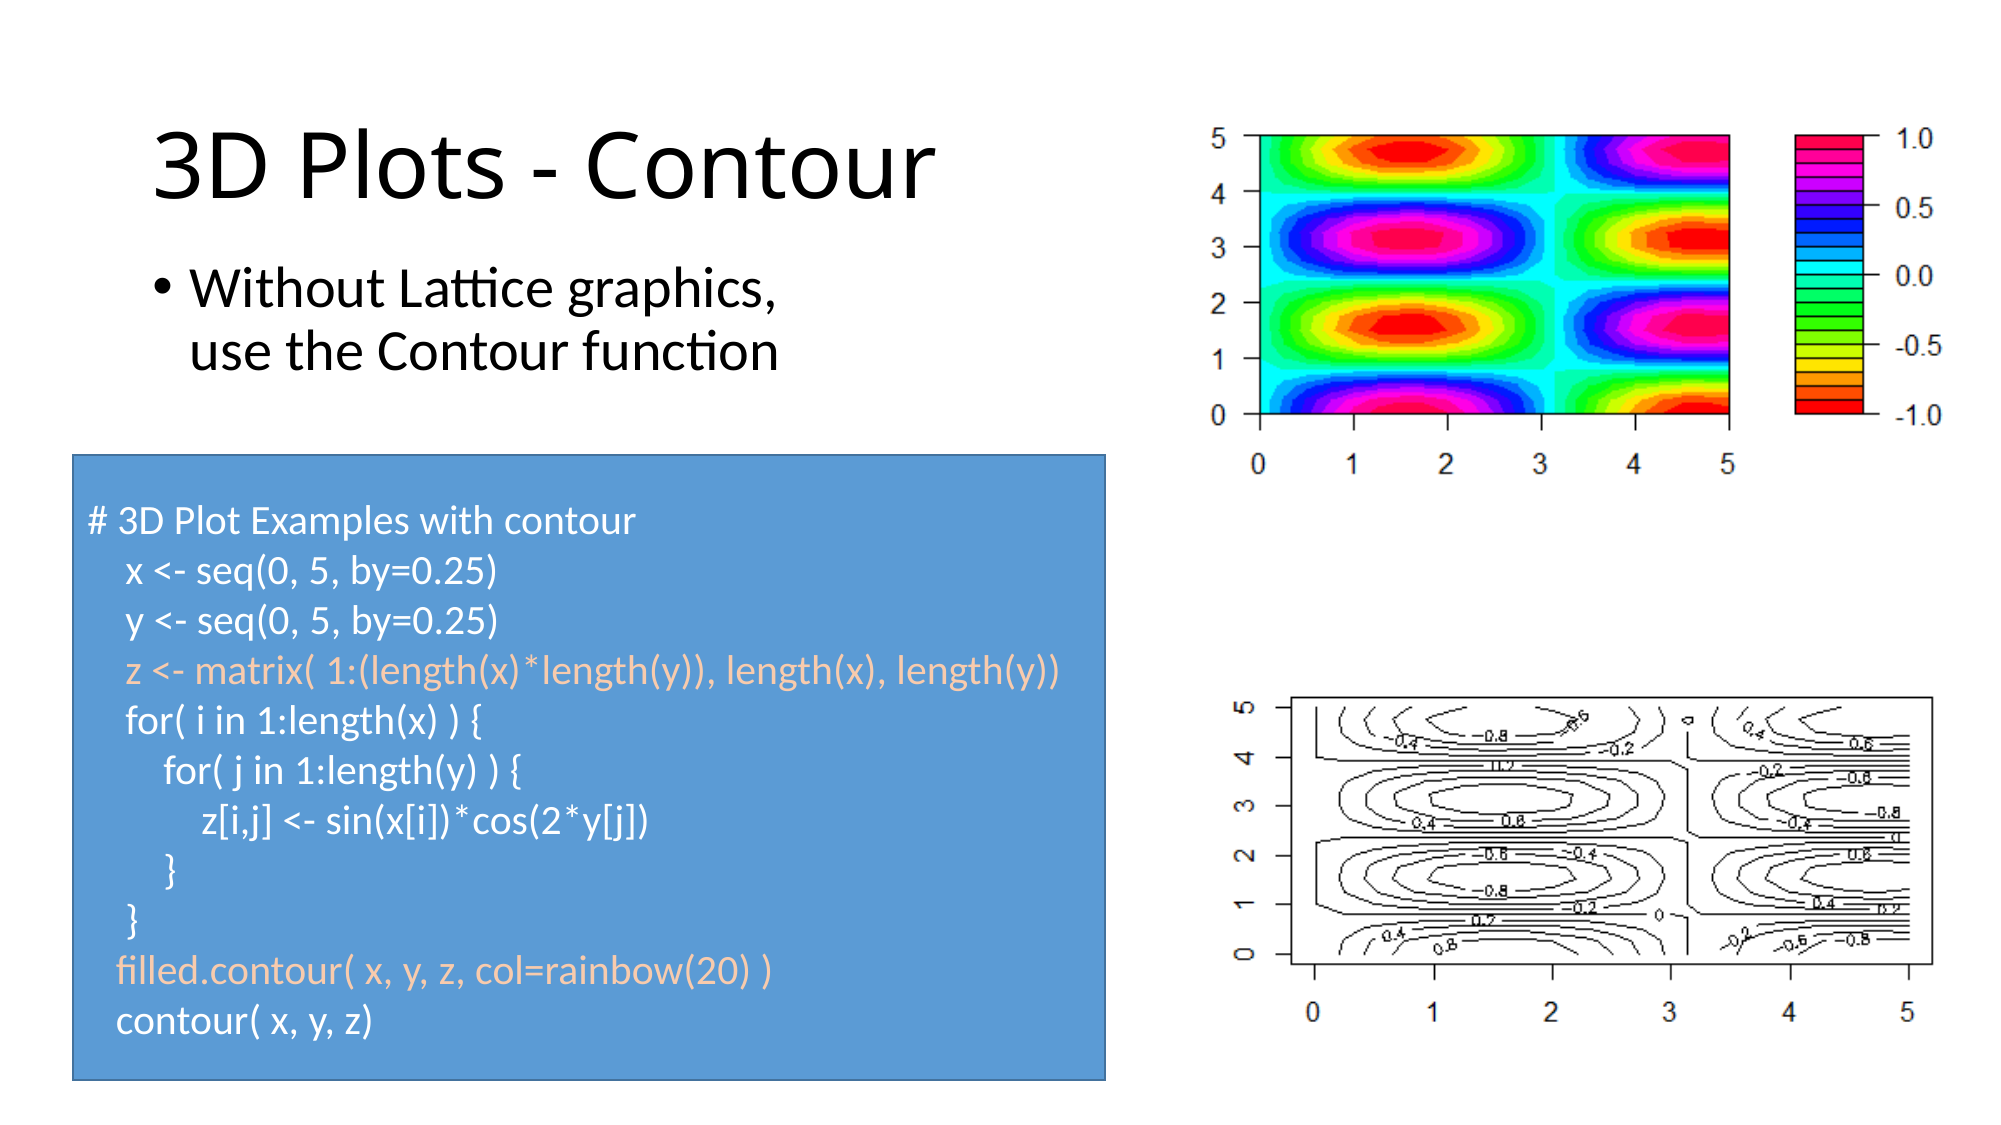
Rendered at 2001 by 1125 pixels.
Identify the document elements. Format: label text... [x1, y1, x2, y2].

text_box # 3D Plot Examples with contour x <- seq(0, 5, by=0.25) y <- seq(0, 5, by=0.25) z <- matrix( 1:(length(x)*length(y)), length(x), length(y)) for( i in 1:length(x) ) { for( j in 1:length(y) ) { z[i,j] <- sin(x[i])*cos(2*y[j]) } } filled.contour( x, y, z, col=rainbow(20) ) contour( x, y, z) [72, 454, 1106, 1081]
title 3D Plots - Contour [137, 59, 1124, 278]
picture [1124, 0, 2000, 1125]
list Without Lattice graphics, use the Contour function [137, 249, 871, 454]
